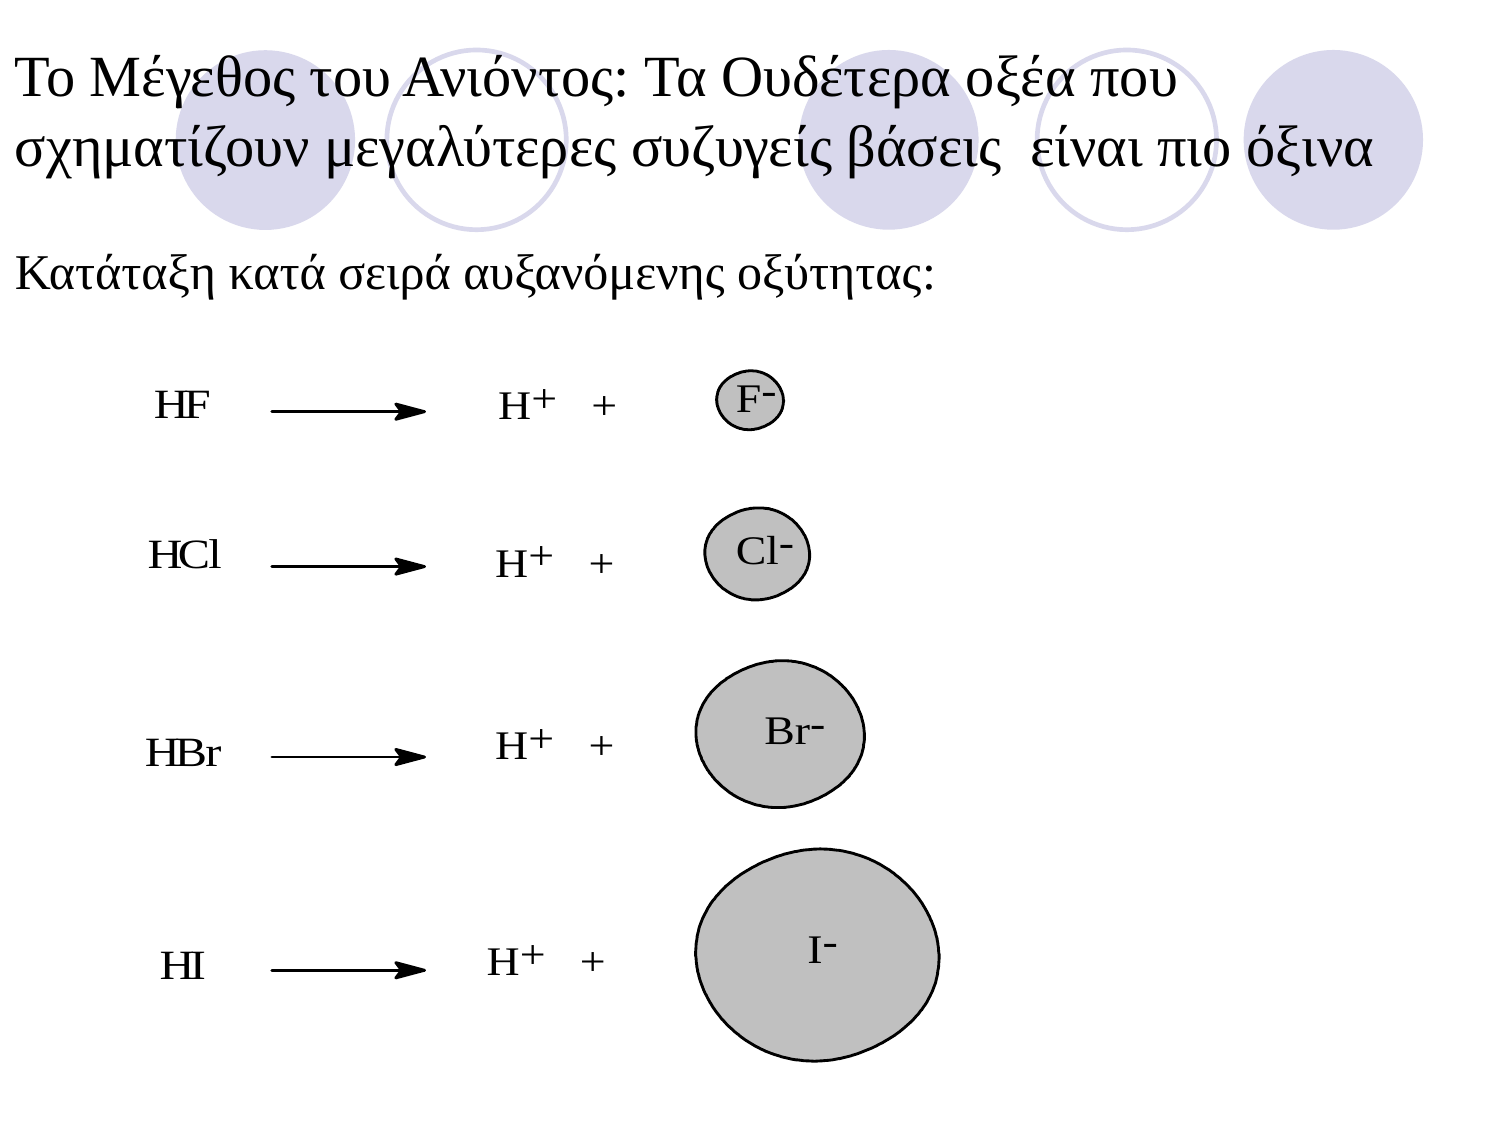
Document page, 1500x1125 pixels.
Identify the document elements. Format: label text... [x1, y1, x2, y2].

picture [237, 337, 1028, 1125]
text_box Το Μέγεθος του Ανιόντος: Τα Ουδέτερα οξέα που σχηματίζουν μεγαλύτερες συζυγείς βάσεις είναι πιο όξινα [0, 30, 1500, 187]
text_box Κατάταξη κατά σειρά αυξανόμενης οξύτητας: [0, 231, 1381, 308]
picture [135, 373, 232, 1000]
